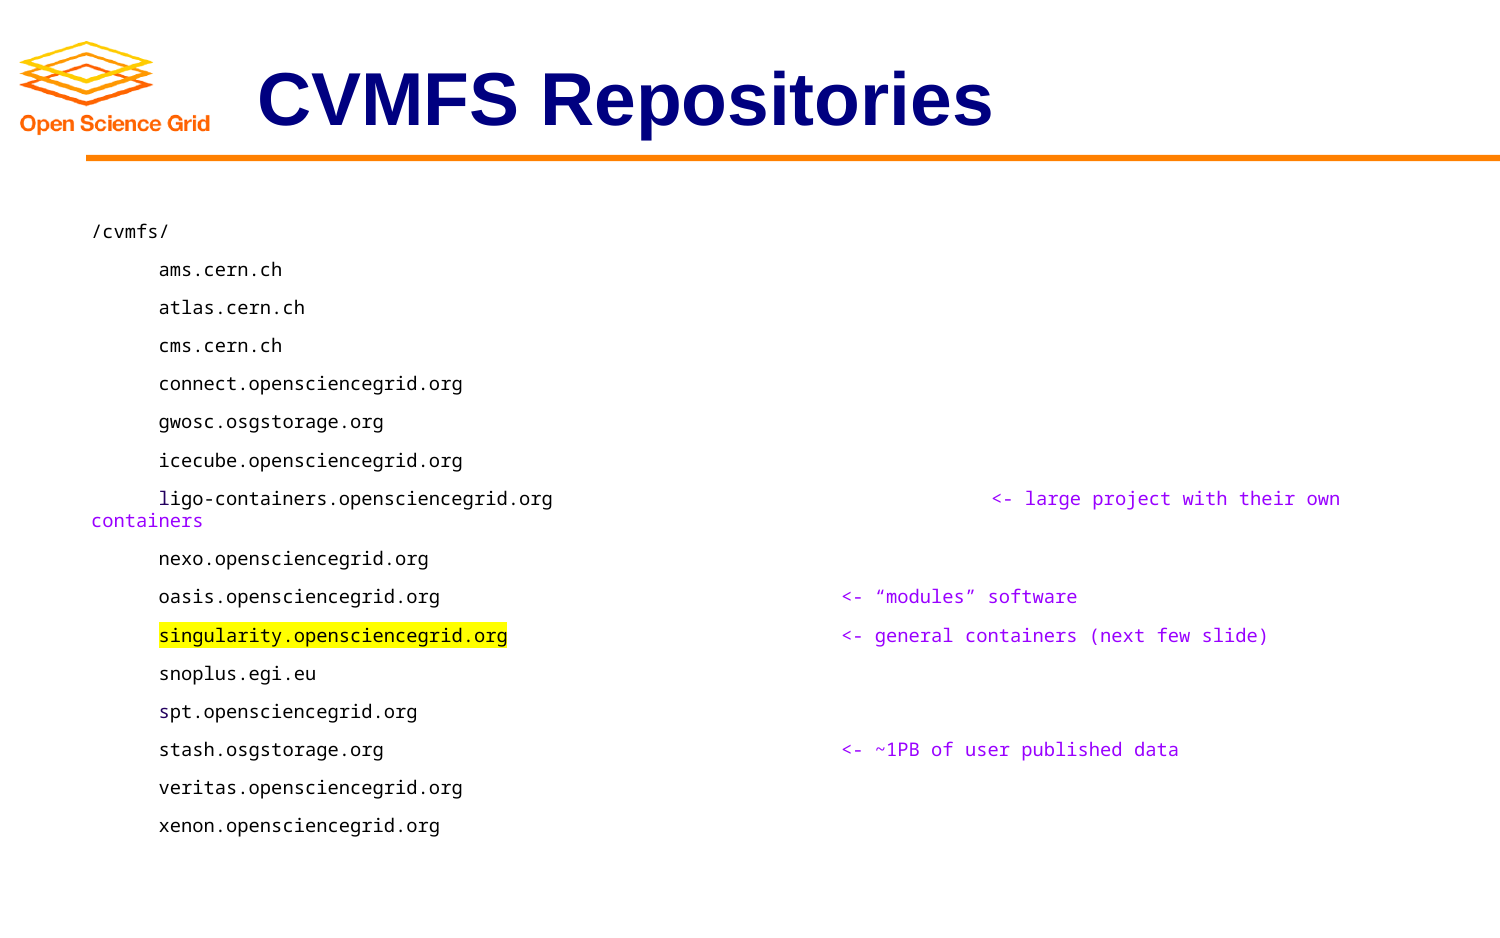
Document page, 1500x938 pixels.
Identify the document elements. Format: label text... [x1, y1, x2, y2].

list /cvmfs/ ams.cern.ch atlas.cern.ch cms.cern.ch connect.opensciencegrid.org gwosc.osgstorage.org icecube.opensciencegrid.org ligo-containers.opensciencegrid.org <- large project with their own containers nexo.opensciencegrid.org oasis.opensciencegrid.org <- “modules” software singularity.opensciencegrid.org <- general containers (next few slide) snoplus.egi.eu spt.opensciencegrid.org stash.osgstorage.org <- ~1PB of user published data veritas.opensciencegrid.org xenon.opensciencegrid.org [79, 213, 1413, 843]
picture [0, 22, 229, 149]
title CVMFS Repositories [246, 32, 1500, 158]
